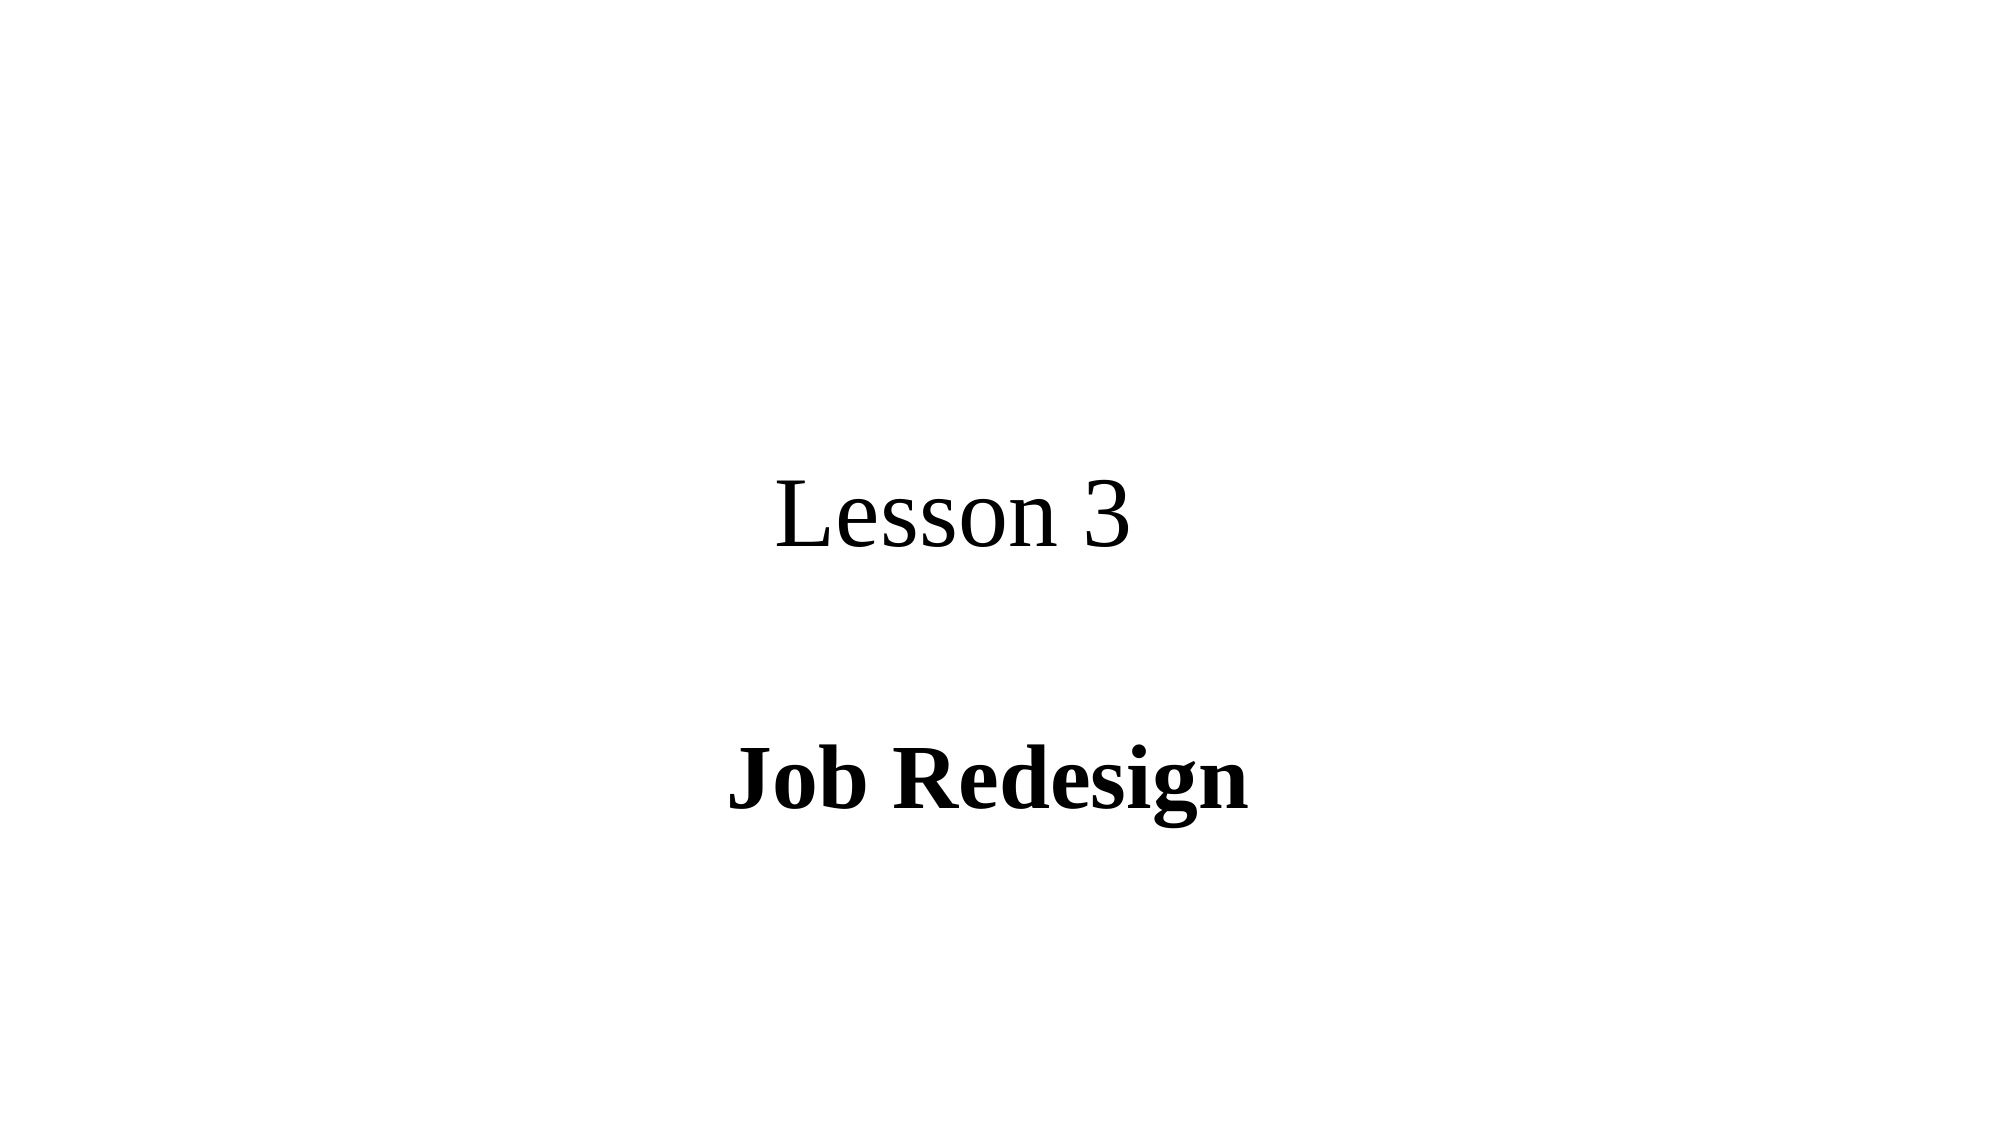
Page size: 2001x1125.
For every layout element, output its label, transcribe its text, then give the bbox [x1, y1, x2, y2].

title Lesson 3 [249, 184, 1750, 576]
subtitle Job Redesign [249, 590, 1750, 863]
